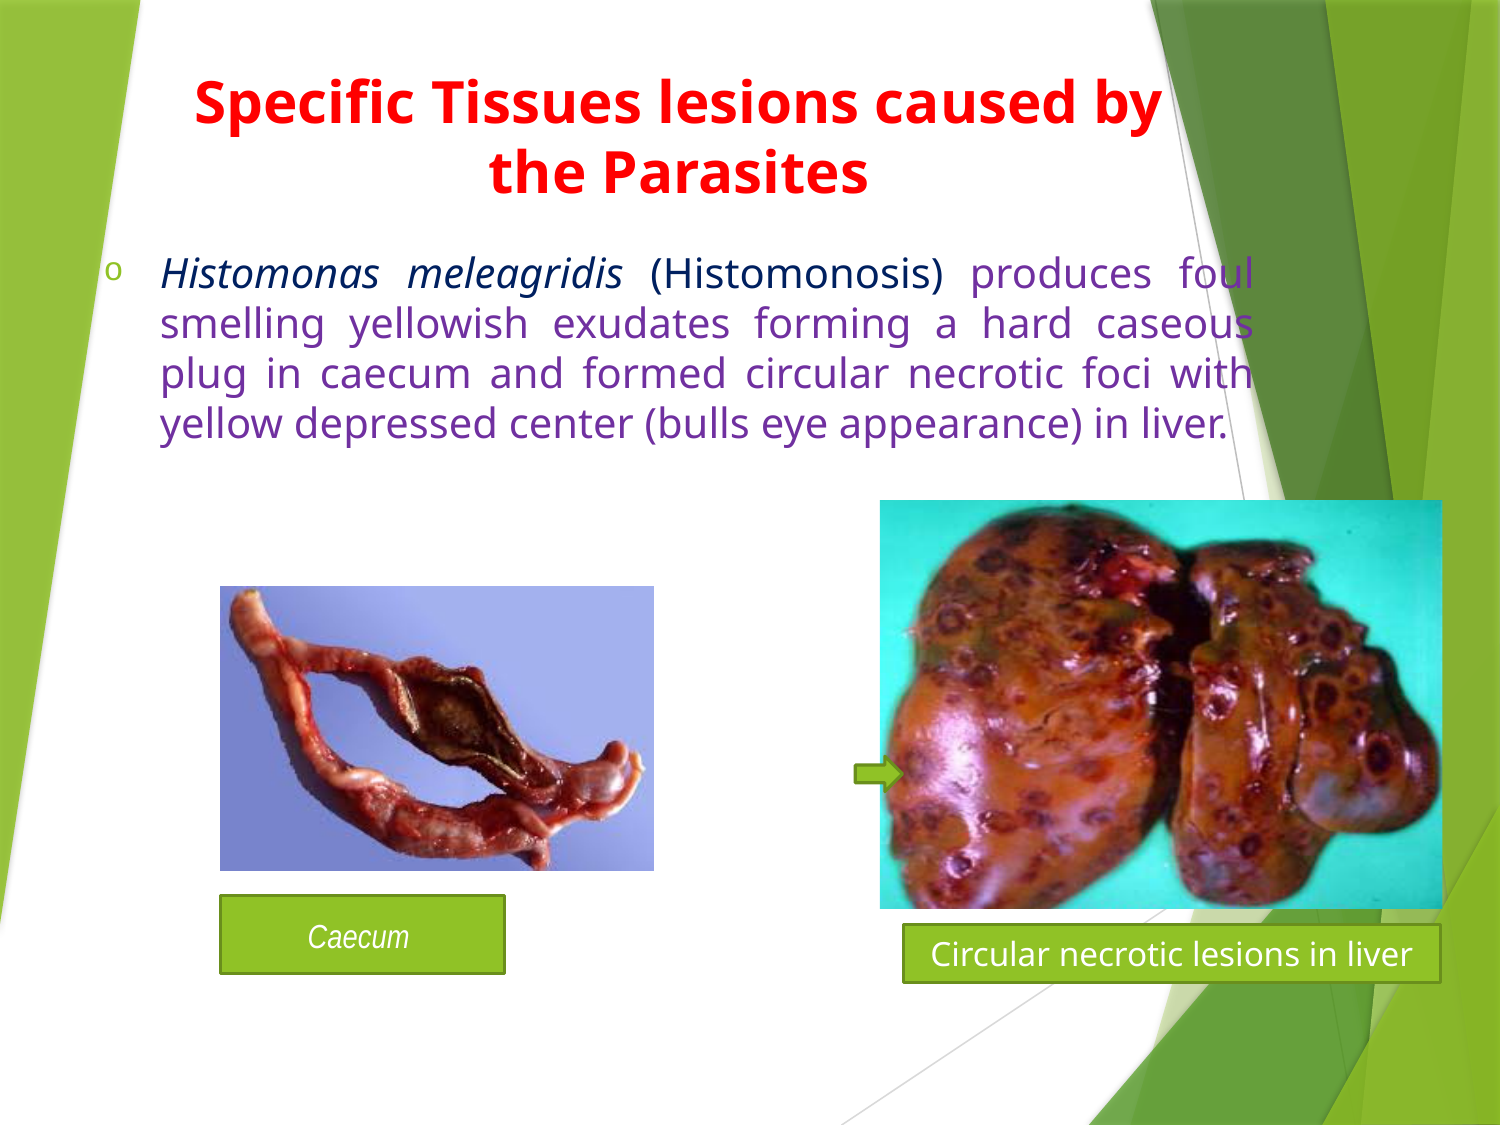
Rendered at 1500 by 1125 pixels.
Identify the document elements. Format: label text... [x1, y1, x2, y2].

picture [220, 585, 654, 871]
picture [879, 499, 1443, 910]
text_box Circular necrotic lesions in liver [902, 923, 1442, 984]
text_box [853, 763, 874, 785]
subtitle Histomonas meleagridis (Histomonosis) produces foul smelling yellowish exudates forming a hard caseous plug in caecum and formed circular necrotic foci with yellow depressed center (bulls eye appearance) in liver. [88, 238, 1270, 1116]
text_box Caecum [219, 894, 506, 975]
text_box Specific Tissues lesions caused by the Parasites [147, 57, 1211, 213]
